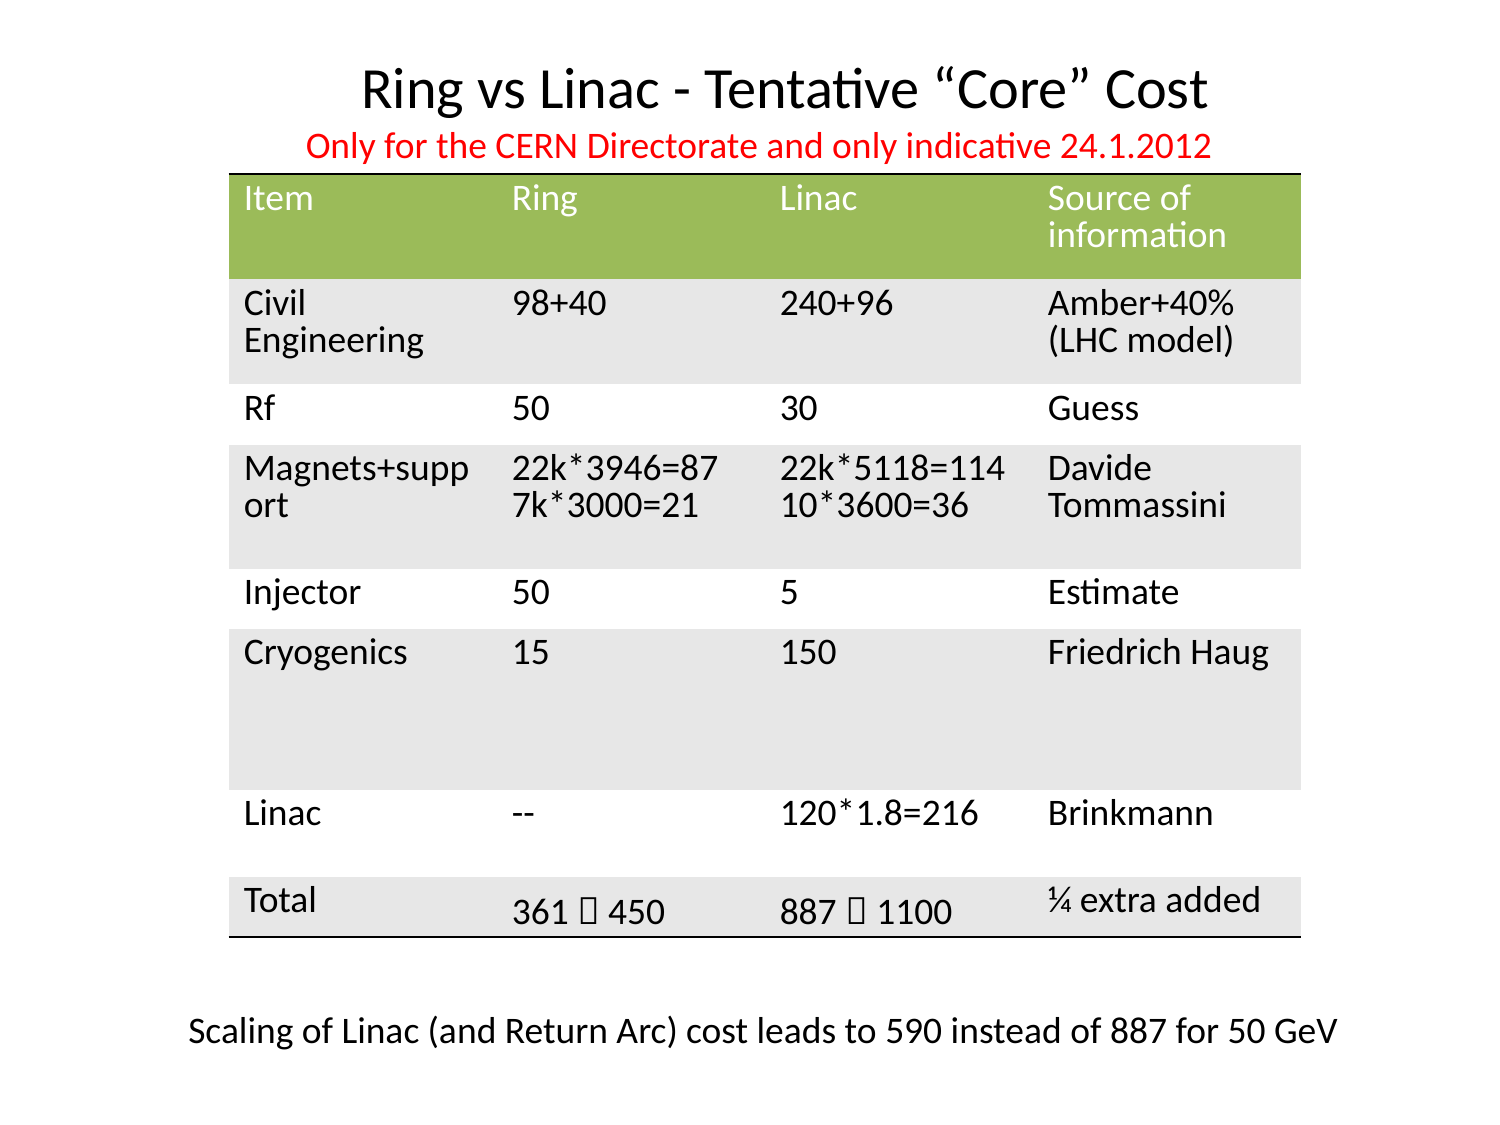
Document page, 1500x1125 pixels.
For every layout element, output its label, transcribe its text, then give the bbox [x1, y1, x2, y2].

table_cell Guess [1033, 384, 1301, 445]
table_cell 22k*3946=87 7k*3000=21 [497, 445, 765, 569]
table_header Ring [497, 175, 765, 279]
table_cell Total [229, 877, 497, 936]
text_box Ring vs Linac - Tentative “Core” Cost [346, 42, 1225, 113]
table_cell 22k*5118=114 10*3600=36 [765, 445, 1033, 569]
table_cell Brinkmann [1033, 790, 1301, 877]
table_cell Civil Engineering [229, 279, 497, 384]
table_cell 30 [765, 384, 1033, 445]
table_header Source of information [1033, 175, 1301, 279]
table_cell Rf [229, 384, 497, 445]
table_cell Friedrich Haug [1033, 629, 1301, 790]
table_cell 240+96 [765, 279, 1033, 384]
table_cell -- [497, 790, 765, 877]
table_header Item [229, 175, 497, 279]
table_cell Estimate [1033, 569, 1301, 629]
table_cell Amber+40% (LHC model) [1033, 279, 1301, 384]
table_cell Davide Tommassini [1033, 445, 1301, 569]
text_box Scaling of Linac (and Return Arc) cost leads to 590 instead of 887 for 50 GeV [173, 998, 1354, 1059]
table_cell 50 [497, 384, 765, 445]
table_cell Linac [229, 790, 497, 877]
table_cell 150 [765, 629, 1033, 790]
table_cell 98+40 [497, 279, 765, 384]
table_cell 361  450 [497, 877, 765, 936]
table_cell ¼ extra added [1033, 877, 1301, 936]
table_cell 120*1.8=216 [765, 790, 1033, 877]
text_box Only for the CERN Directorate and only indicative 24.1.2012 [291, 113, 1228, 174]
table_header Linac [765, 175, 1033, 279]
table_cell 887  1100 [765, 877, 1033, 936]
table_cell Cryogenics [229, 629, 497, 790]
table_cell 50 [497, 569, 765, 629]
table_cell 15 [497, 629, 765, 790]
table_cell Injector [229, 569, 497, 629]
table_cell 5 [765, 569, 1033, 629]
table_cell Magnets+support [229, 445, 497, 569]
